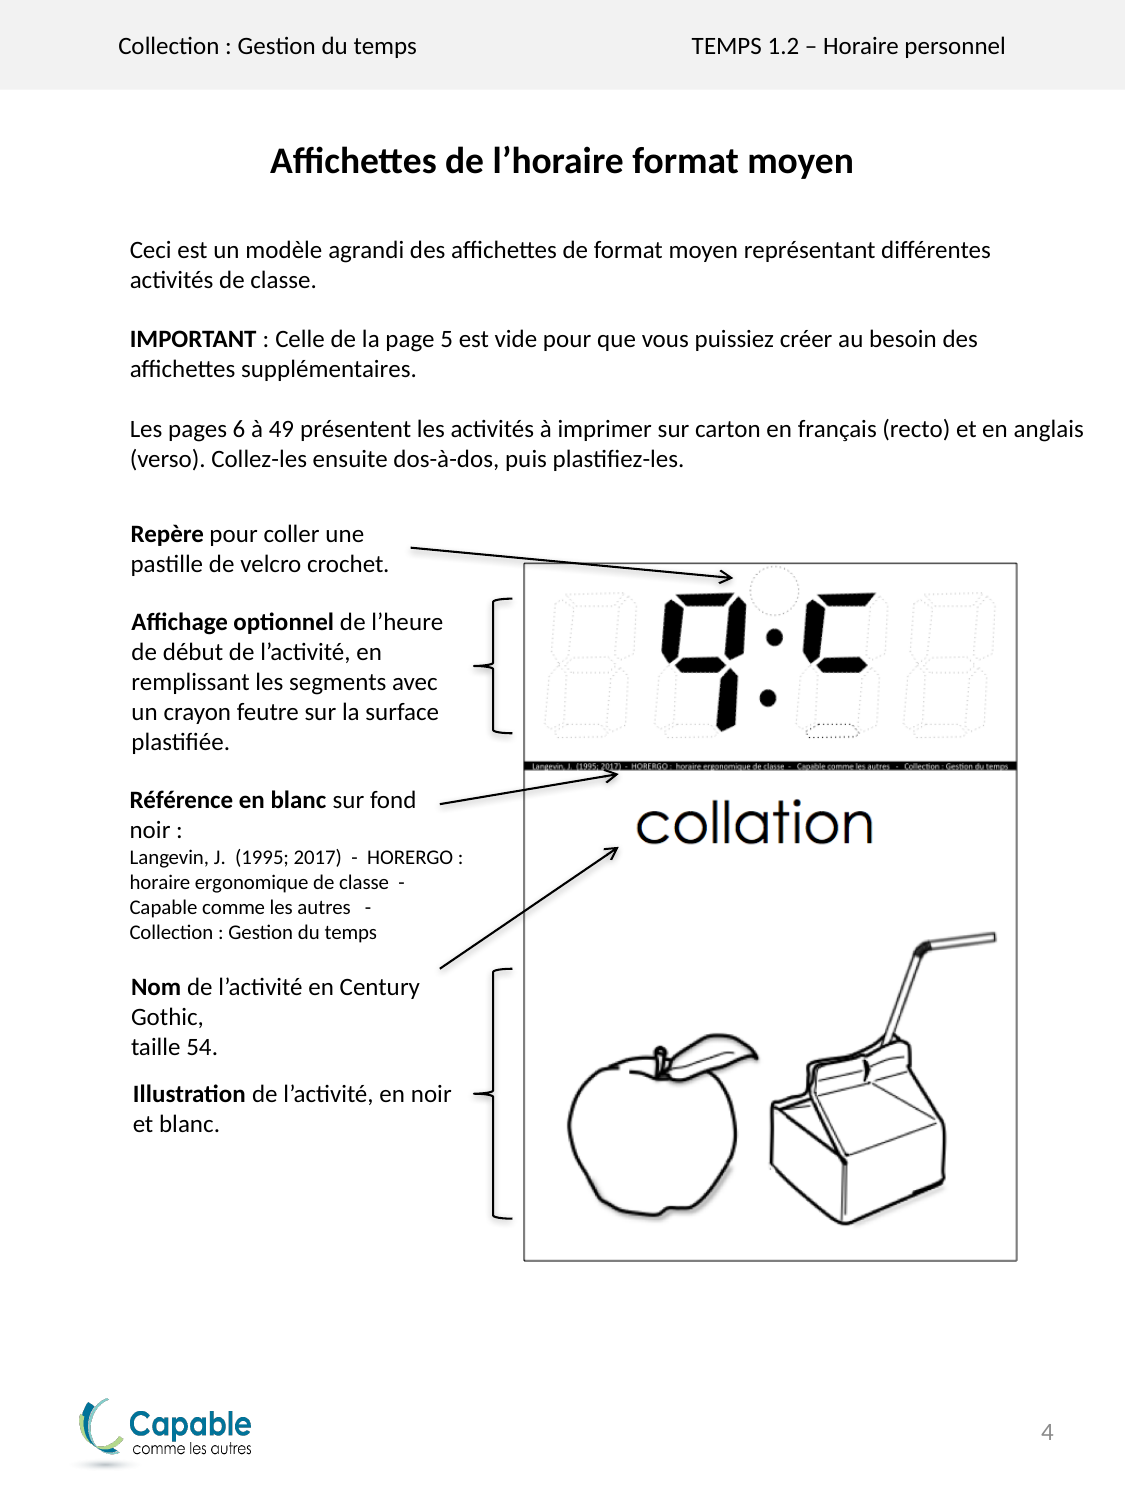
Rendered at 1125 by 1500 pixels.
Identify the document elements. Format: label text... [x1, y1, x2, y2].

text_box Référence en blanc sur fond noir : Langevin, J. (1995; 2017) - HORERGO : horaire ergonomique de classe - Capable comme les autres - Collection : Gestion du temps [114, 776, 488, 981]
text_box Affichage optionnel de l’heure de début de l’activité, en remplissant les segments avec un crayon feutre sur la surface plastifiée. [116, 597, 465, 763]
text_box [439, 846, 619, 969]
picture [523, 562, 1020, 1263]
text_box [409, 548, 734, 579]
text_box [439, 773, 619, 805]
text_box Ceci est un modèle agrandi des affichettes de format moyen représentant différentes activités de classe. IMPORTANT : Celle de la page 5 est vide pour que vous puissiez créer au besoin des affichettes supplémentaires. Les pages 6 à 49 présentent les activités à imprimer sur carton en français (recto) et en anglais (verso). Collez-les ensuite dos-à-dos, puis plastifiez-les. [115, 225, 1107, 481]
text_box Affichettes de l’horaire format moyen [255, 128, 870, 189]
text_box Repère pour coller une pastille de velcro crochet. [115, 510, 411, 585]
picture [67, 1398, 251, 1471]
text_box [0, 0, 1125, 90]
text_box Nom de l’activité en Century Gothic, taille 54. [116, 963, 441, 1069]
text_box [471, 977, 513, 1221]
text_box Illustration de l’activité, en noir et blanc. [118, 1069, 468, 1145]
text_box [471, 596, 513, 736]
slide_number 4 [806, 1390, 1069, 1471]
